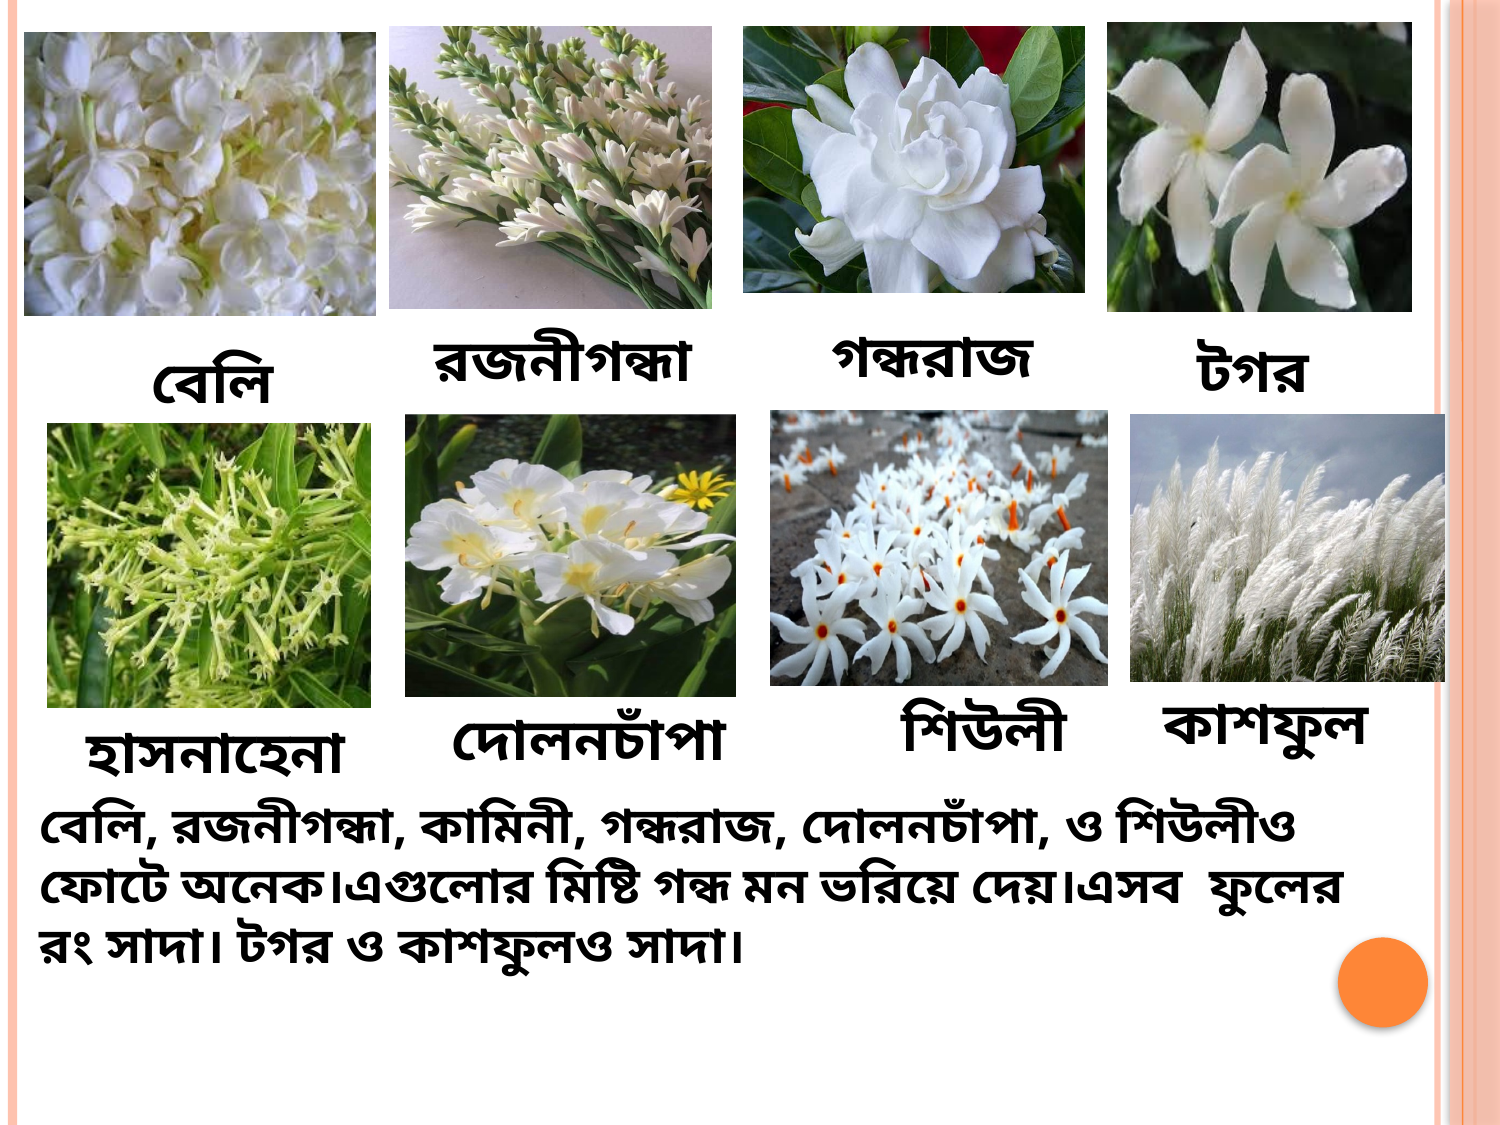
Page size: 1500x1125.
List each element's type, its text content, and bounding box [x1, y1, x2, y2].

text_box হাসনাহেনা [24, 707, 407, 793]
picture [404, 413, 737, 697]
text_box রজনীগন্ধা [370, 316, 758, 401]
picture [770, 409, 1108, 686]
text_box শিউলী [839, 694, 1131, 771]
picture [743, 25, 1086, 293]
picture [1129, 413, 1446, 682]
text_box বেলি [87, 337, 338, 420]
picture [1106, 22, 1413, 313]
text_box কাশফুল [1107, 679, 1425, 764]
text_box গন্ধরাজ [757, 311, 1108, 397]
text_box বেলি, রজনীগন্ধা, কামিনী, গন্ধরাজ, দোলনচাঁপা, ও শিউলীও ফোটে অনেক।এগুলোর মিষ্টি গন্ধ মন ভরিয়ে দেয়।এসব ফুলের রং সাদা। টগর ও কাশফুলও সাদা। [24, 786, 1425, 982]
picture [389, 25, 712, 309]
picture [46, 422, 371, 709]
text_box দোলনচাঁপা [406, 694, 771, 780]
picture [24, 31, 376, 317]
text_box টগর [1096, 326, 1410, 412]
